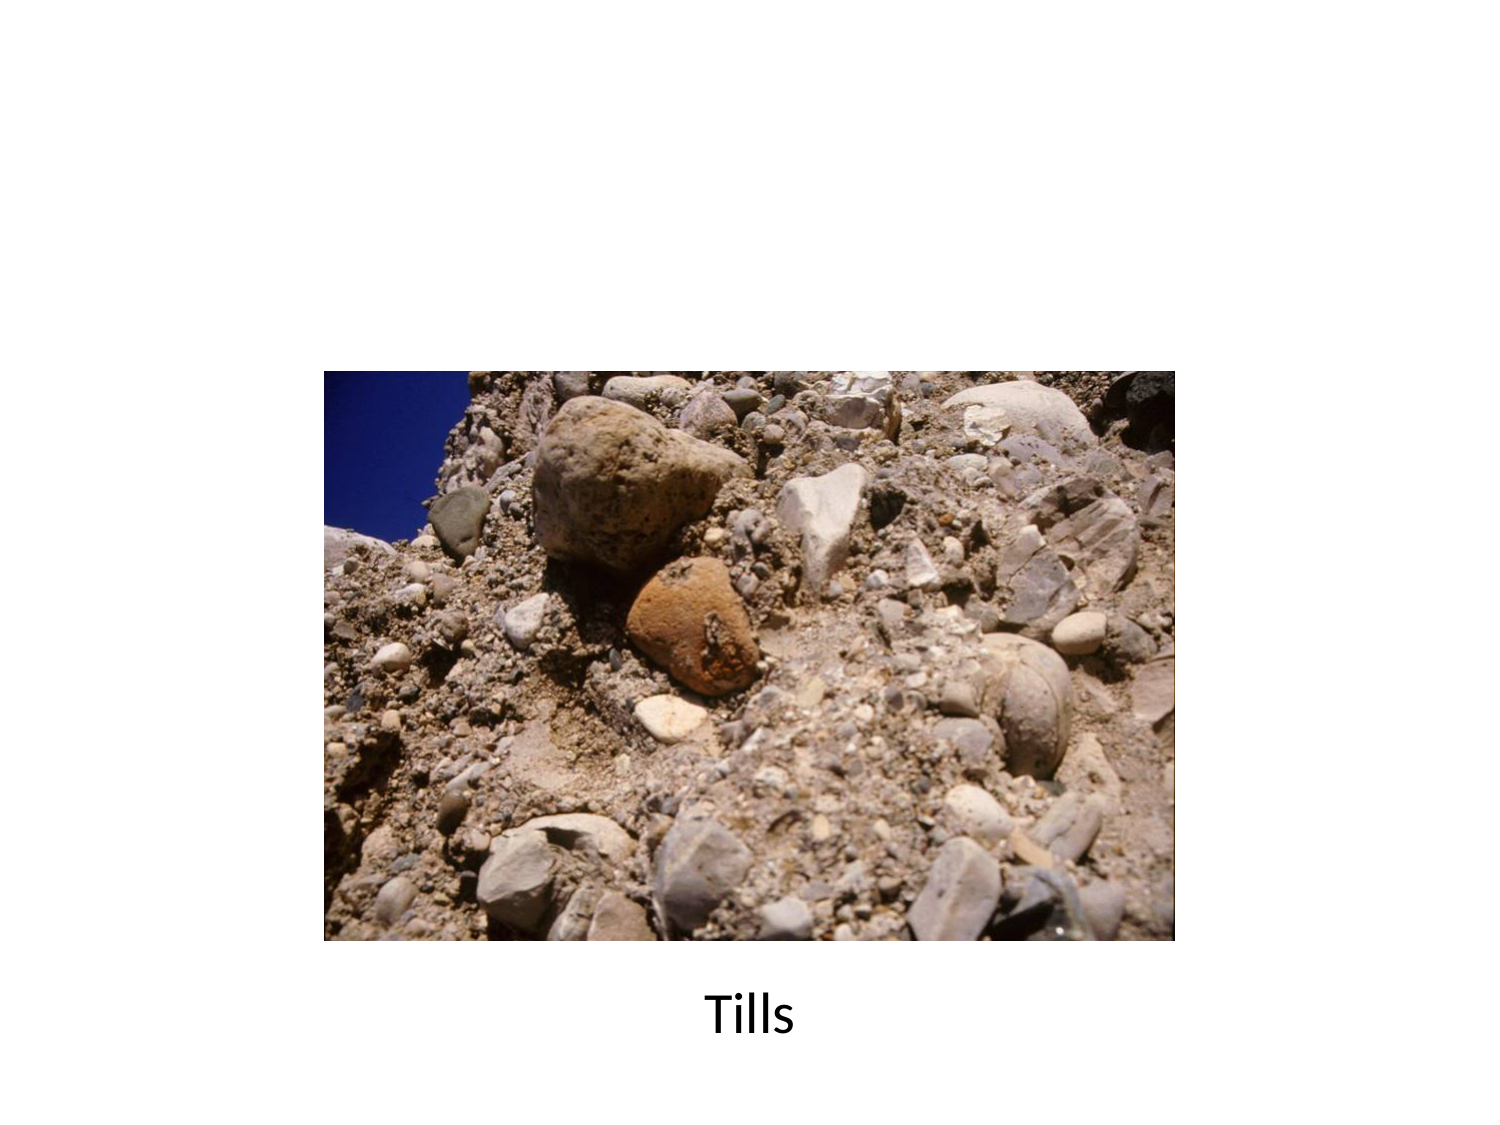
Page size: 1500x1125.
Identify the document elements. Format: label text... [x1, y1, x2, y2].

picture [324, 371, 1175, 941]
list Tills [103, 299, 1397, 1072]
